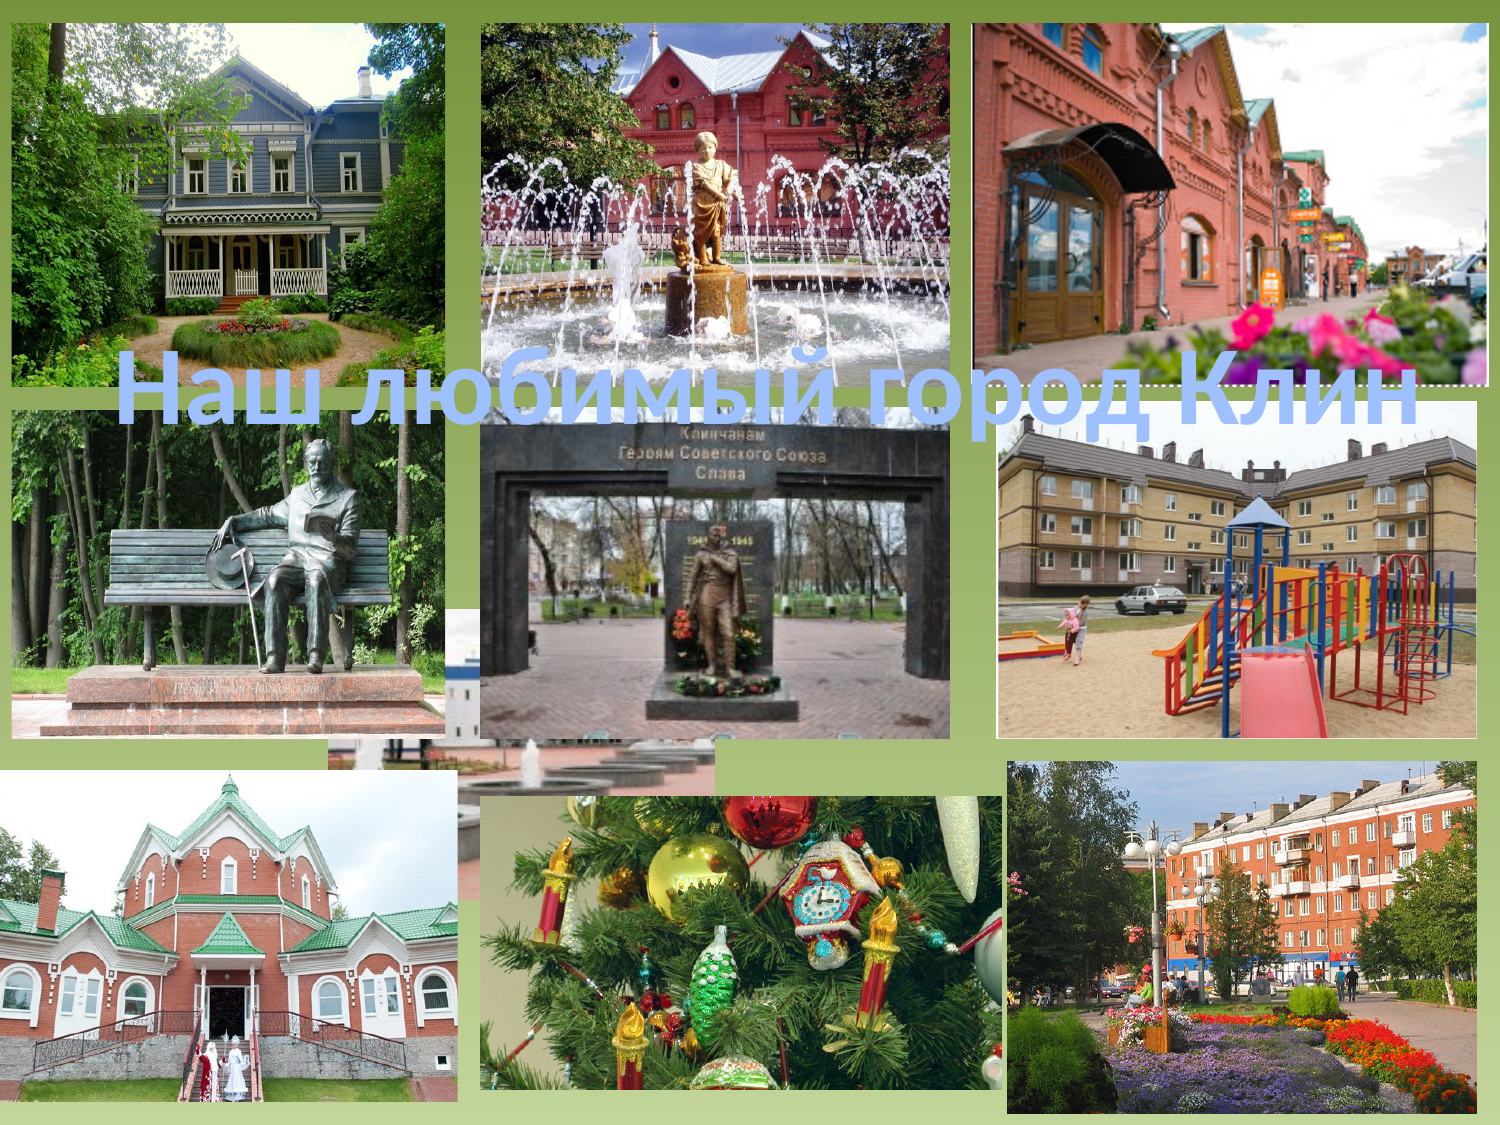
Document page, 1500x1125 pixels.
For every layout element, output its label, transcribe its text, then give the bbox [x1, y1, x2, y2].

text_box Наш любимый город Клин [98, 304, 1439, 455]
picture [481, 23, 950, 387]
picture [1007, 761, 1477, 1114]
picture [0, 407, 1002, 1102]
picture [971, 23, 1489, 387]
picture [11, 23, 446, 387]
picture [995, 401, 1477, 739]
